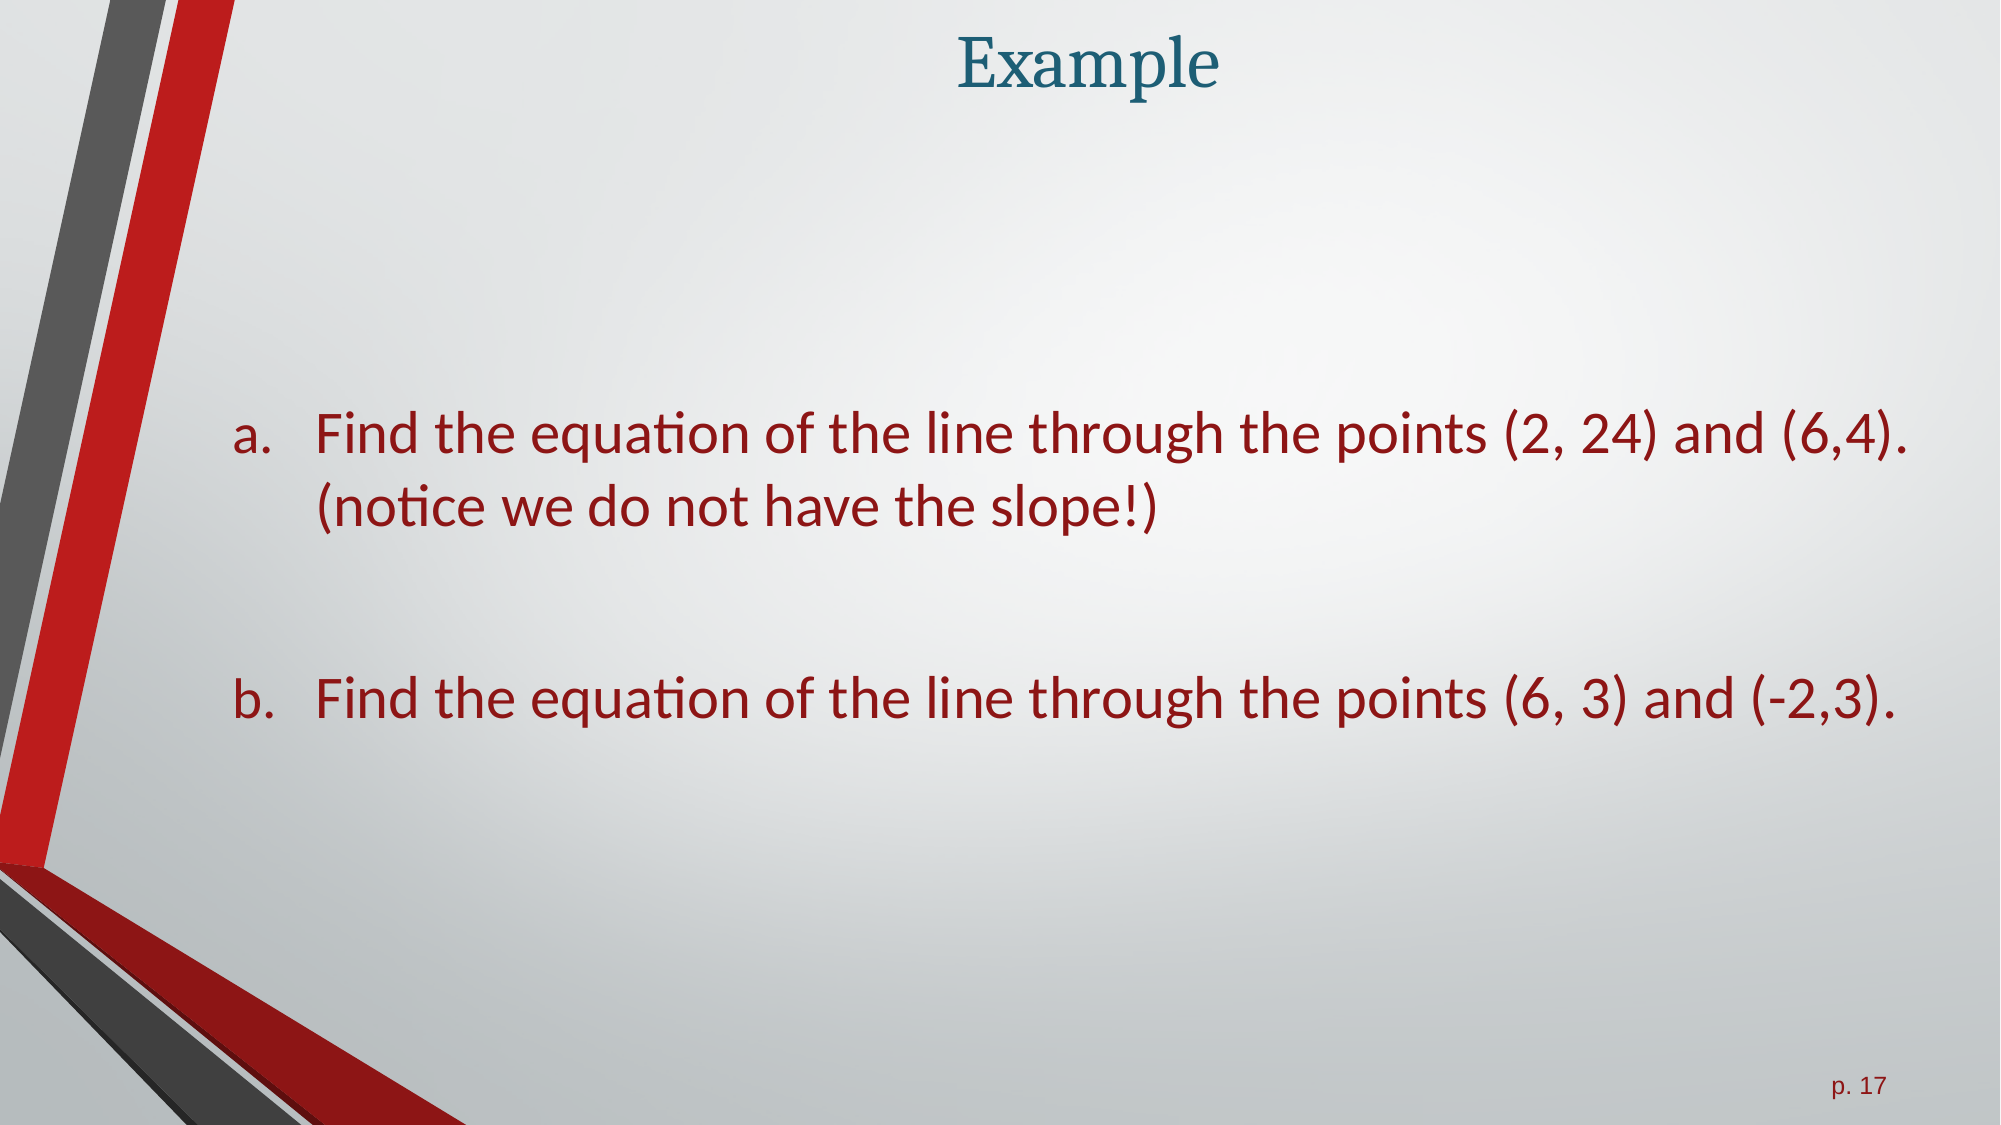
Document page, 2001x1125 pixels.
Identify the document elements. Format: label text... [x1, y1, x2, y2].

title Example [246, 4, 1932, 110]
list Find the equation of the line through the points (2, 24) and (6,4). (notice we do not have the slope!) Find the equation of the line through the points (6, 3) and (-2,3). [217, 385, 1960, 782]
